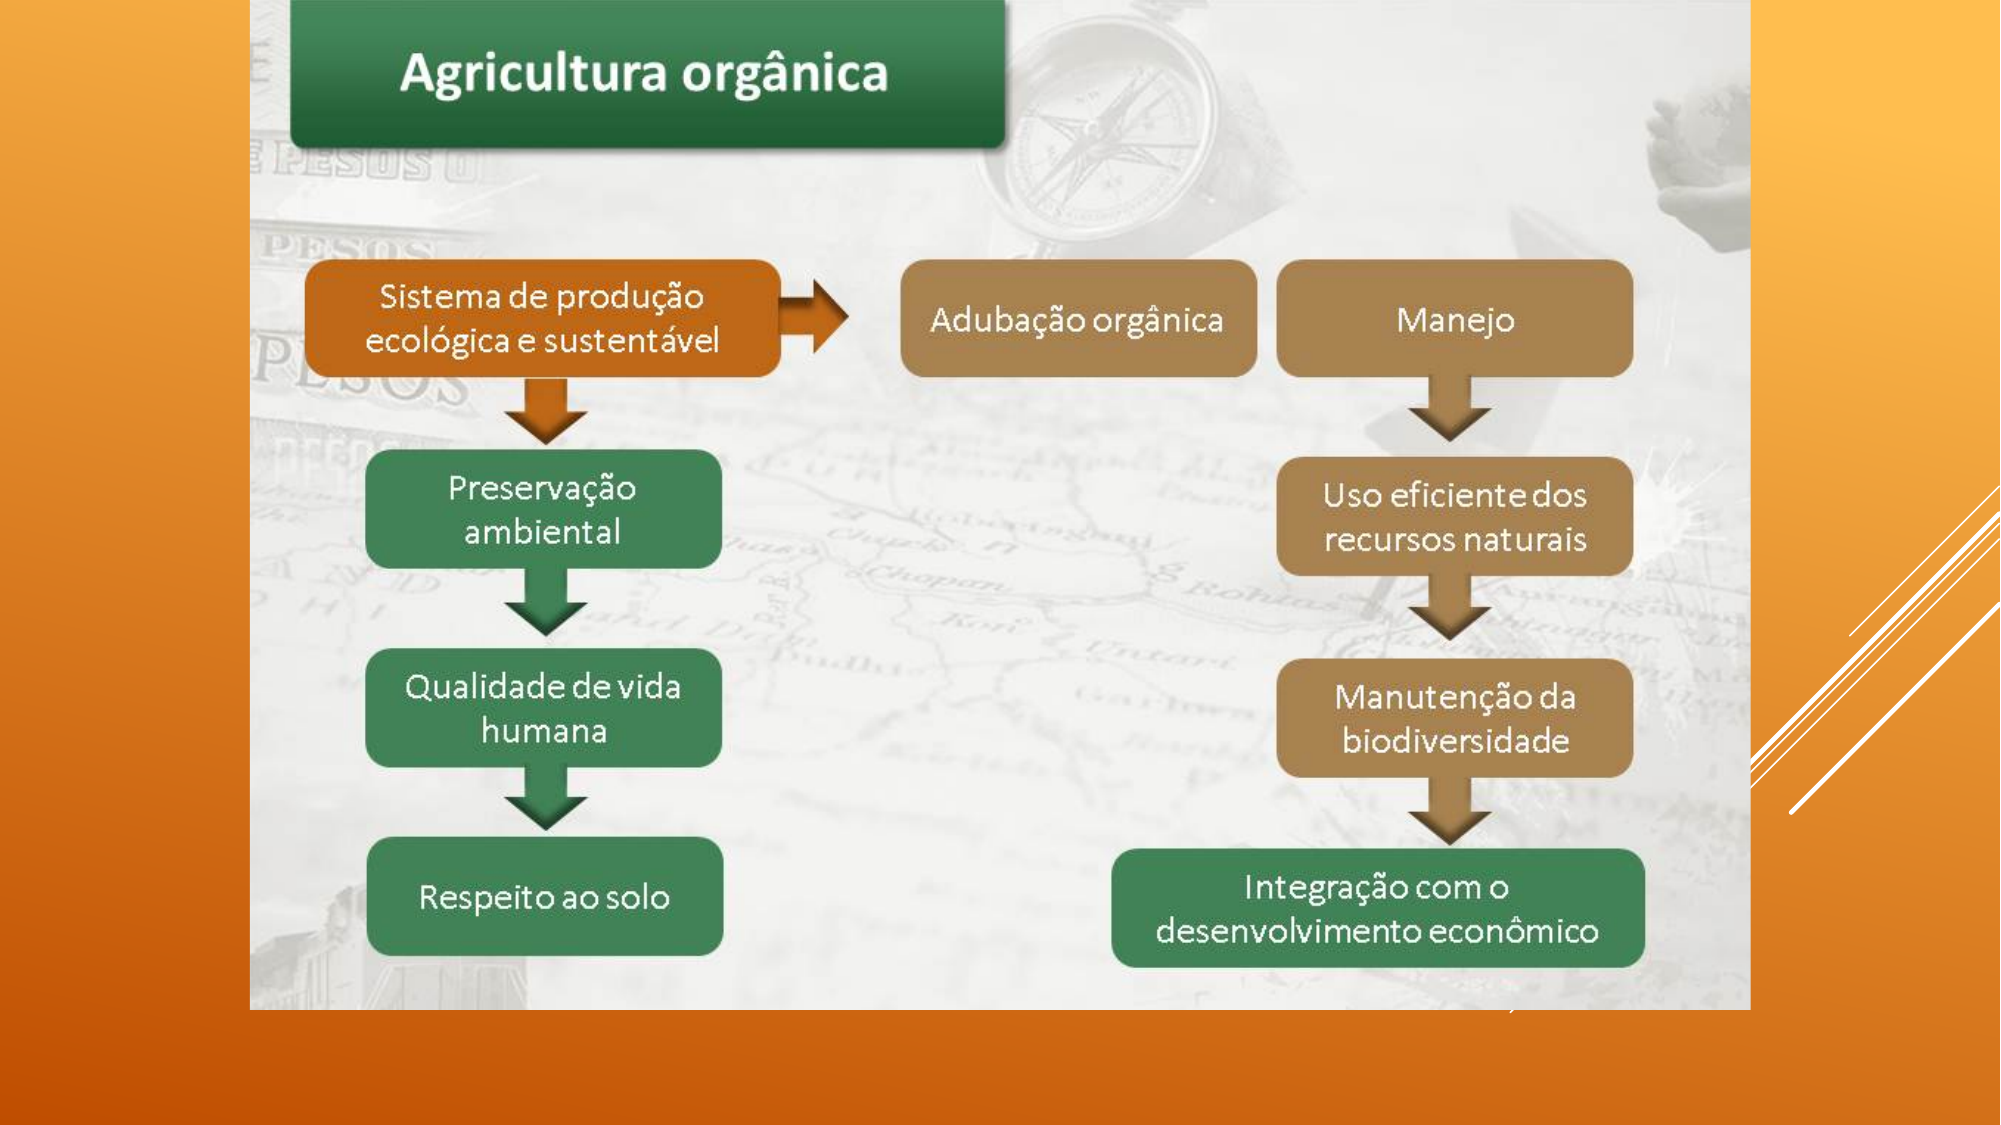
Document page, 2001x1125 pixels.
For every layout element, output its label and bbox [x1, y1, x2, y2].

picture [249, 0, 1751, 1010]
